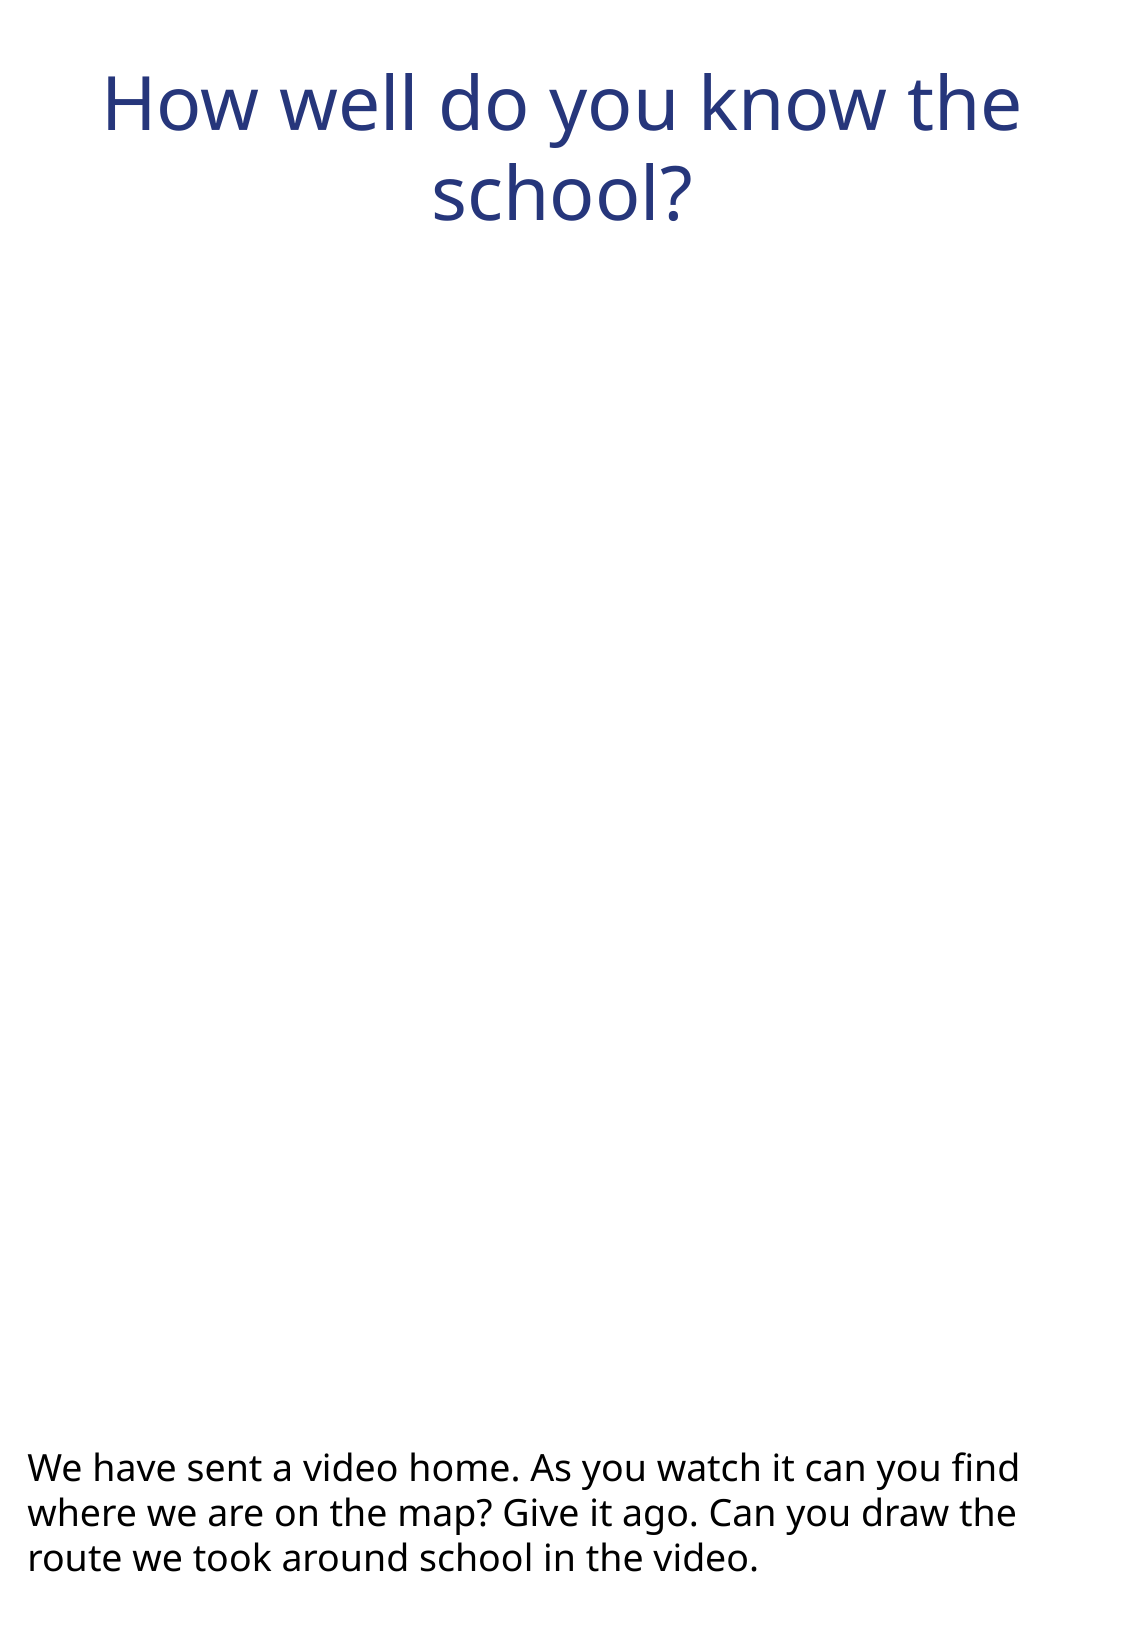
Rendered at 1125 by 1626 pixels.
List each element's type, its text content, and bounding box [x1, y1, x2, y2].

text_box How well do you know the school? [12, 42, 1113, 169]
text_box We have sent a video home. As you watch it can you find where we are on the map? Give it ago. Can you draw the route we took around school in the video. [12, 1436, 1087, 1586]
